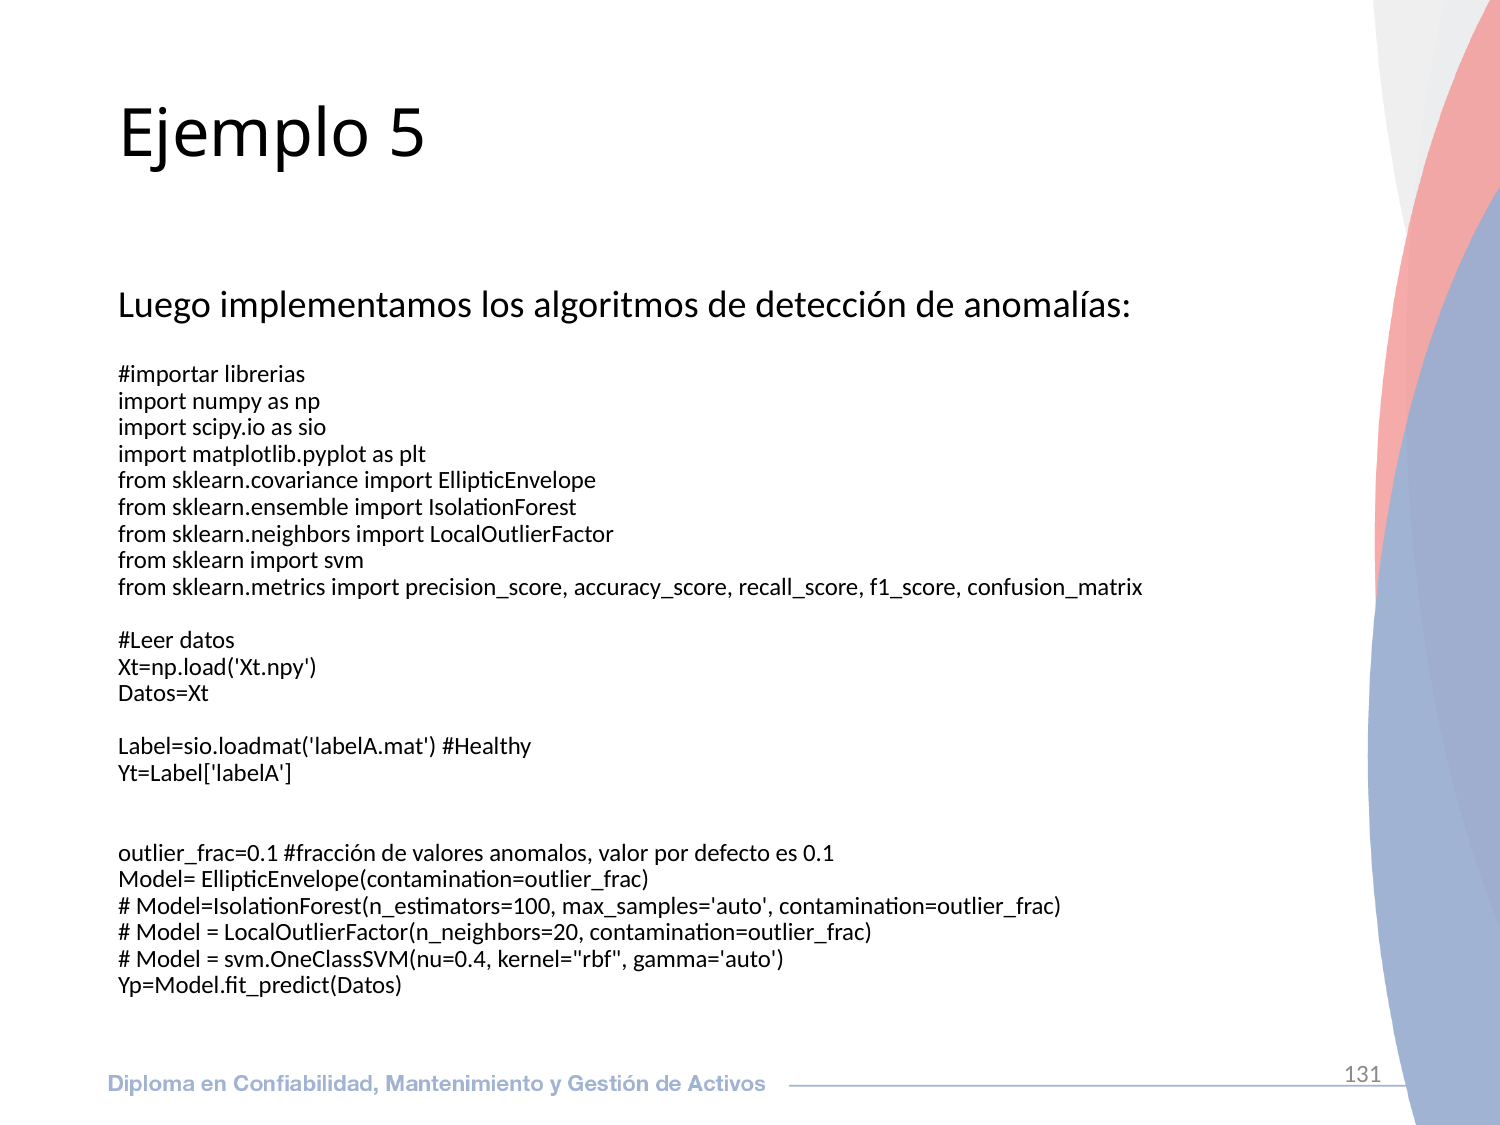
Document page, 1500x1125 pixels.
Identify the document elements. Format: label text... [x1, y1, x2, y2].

list Luego implementamos los algoritmos de detección de anomalías: #importar librerias import numpy as np import scipy.io as sio import matplotlib.pyplot as plt from sklearn.covariance import EllipticEnvelope from sklearn.ensemble import IsolationForest from sklearn.neighbors import LocalOutlierFactor from sklearn import svm from sklearn.metrics import precision_score, accuracy_score, recall_score, f1_score, confusion_matrix #Leer datos Xt=np.load('Xt.npy') Datos=Xt Label=sio.loadmat('labelA.mat') #Healthy Yt=Label['labelA'] outlier_frac=0.1 #fracción de valores anomalos, valor por defecto es 0.1 Model= EllipticEnvelope(contamination=outlier_frac) # Model=IsolationForest(n_estimators=100, max_samples='auto', contamination=outlier_frac) # Model = LocalOutlierFactor(n_neighbors=20, contamination=outlier_frac) # Model = svm.OneClassSVM(nu=0.4, kernel="rbf", gamma='auto') Yp=Model.fit_predict(Datos) [103, 277, 1397, 1014]
slide_number 131 [1059, 1042, 1397, 1103]
title Ejemplo 5 [103, 59, 1397, 211]
title Ejemplo 6 [0, 0, 1500, 1125]
